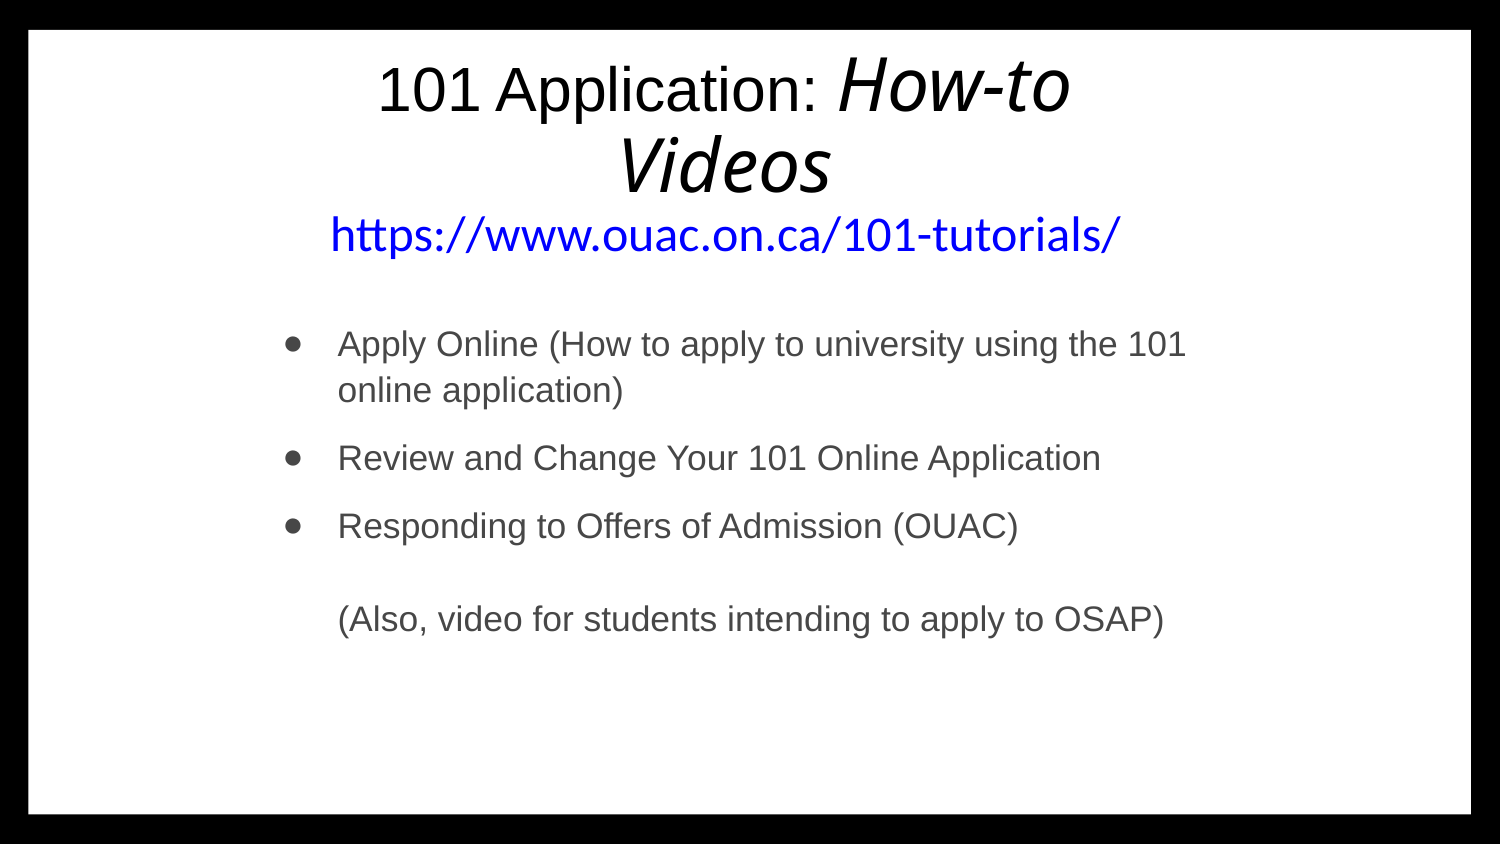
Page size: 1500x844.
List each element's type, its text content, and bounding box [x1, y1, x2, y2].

title 101 Application: How-to Videos https://www.ouac.on.ca/101-tutorials/ Apply Online (How to apply to university using the 101 online application) Review and Change Your 101 Online Application Responding to Offers of Admission (OUAC) (Also, video for students intending to apply to OSAP) [247, 122, 1204, 703]
